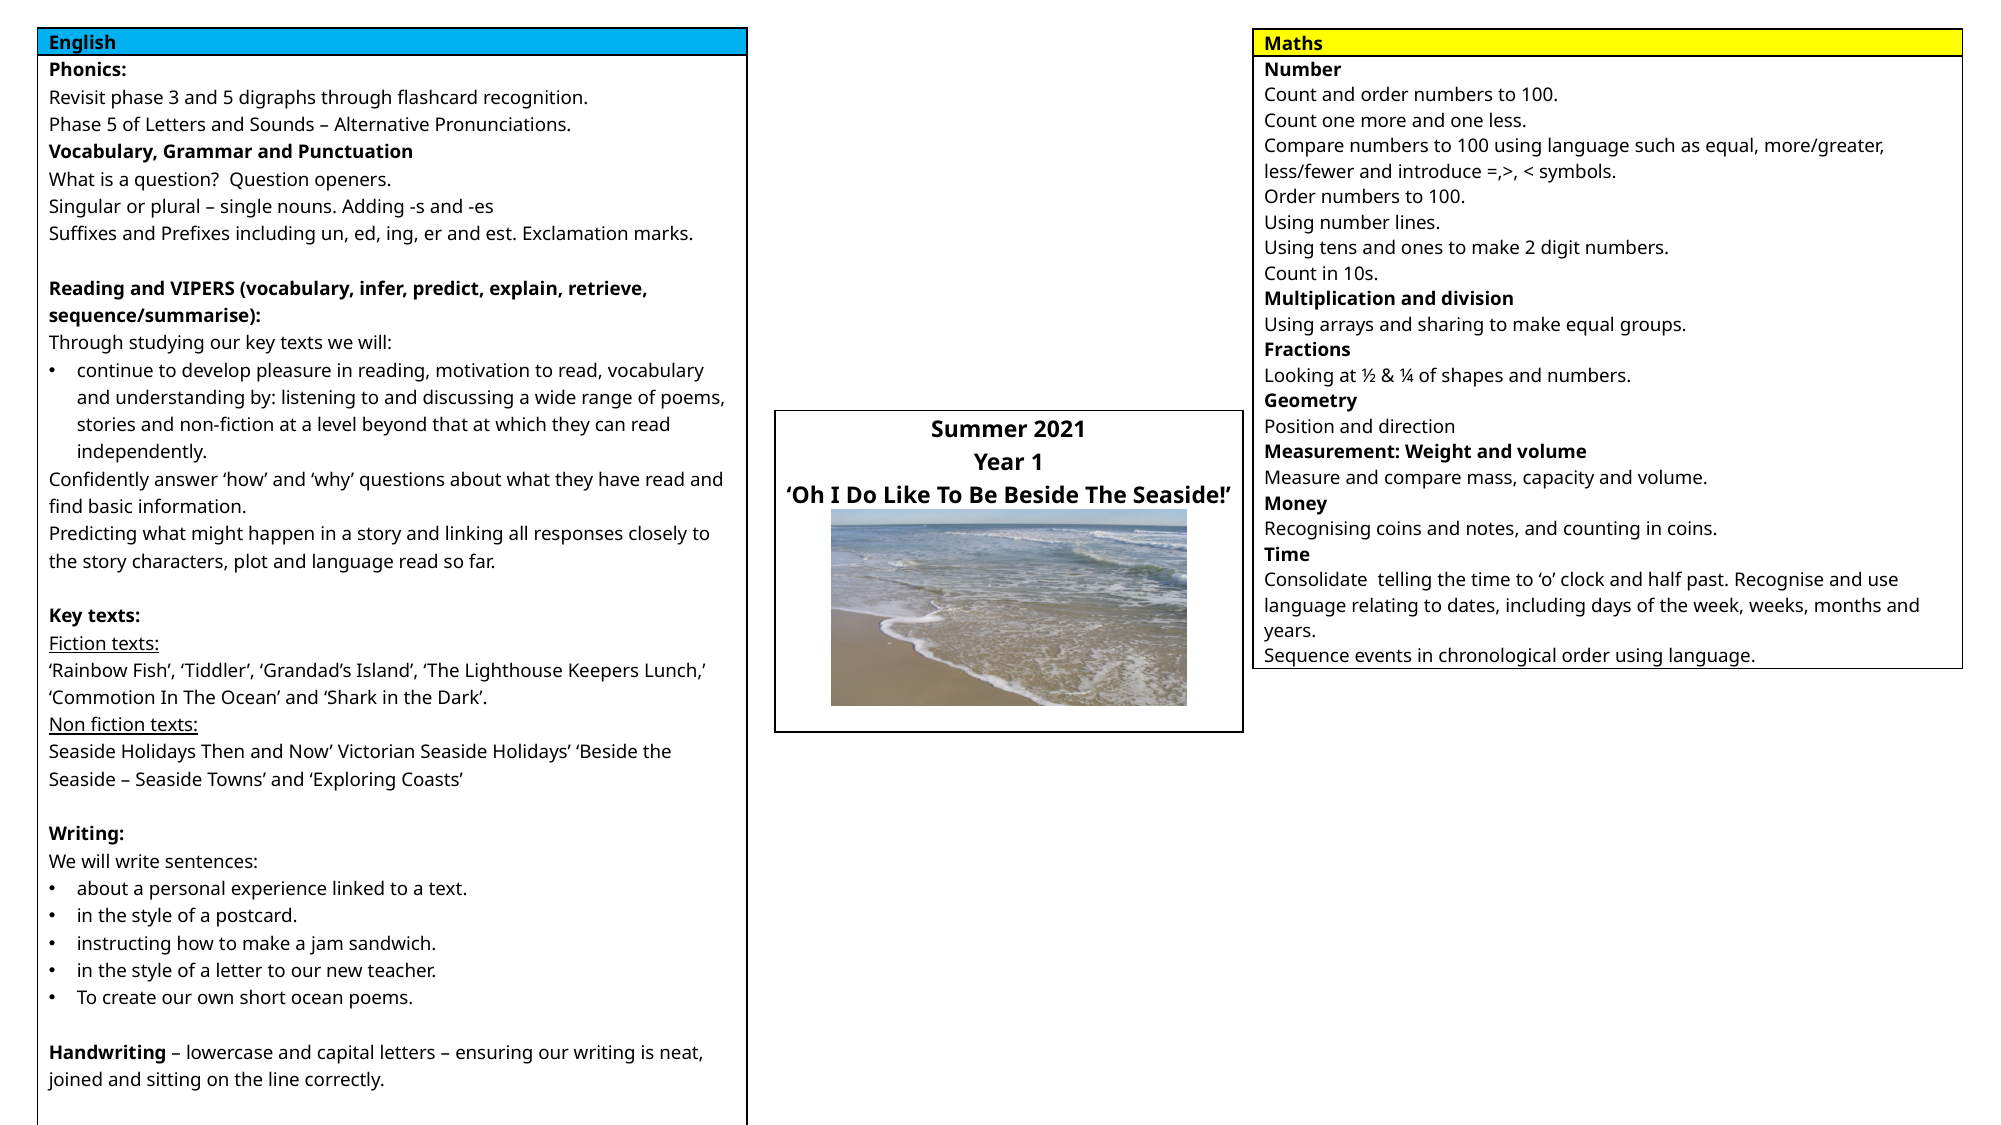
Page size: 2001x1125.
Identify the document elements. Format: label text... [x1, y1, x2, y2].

table_cell Number Count and order numbers to 100. Count one more and one less. Compare numbers to 100 using language such as equal, more/greater, less/fewer and introduce =,>, < symbols. Order numbers to 100. Using number lines. Using tens and ones to make 2 digit numbers. Count in 10s. Multiplication and division Using arrays and sharing to make equal groups. Fractions Looking at ½ & ¼ of shapes and numbers. Geometry Position and direction Measurement: Weight and volume Measure and compare mass, capacity and volume. Money Recognising coins and notes, and counting in coins. Time Consolidate telling the time to ‘o’ clock and half past. Recognise and use language relating to dates, including days of the week, weeks, months and years. Sequence events in chronological order using language. [1254, 57, 1962, 668]
picture [831, 509, 1187, 706]
table_header Summer 2021 Year 1 ‘Oh I Do Like To Be Beside The Seaside!’ [776, 411, 1242, 731]
table_header English [38, 29, 746, 54]
table_cell Phonics: Revisit phase 3 and 5 digraphs through flashcard recognition. Phase 5 of Letters and Sounds – Alternative Pronunciations. Vocabulary, Grammar and Punctuation What is a question? Question openers. Singular or plural – single nouns. Adding -s and -es Suffixes and Prefixes including un, ed, ing, er and est. Exclamation marks. Reading and VIPERS (vocabulary, infer, predict, explain, retrieve, sequence/summarise): Through studying our key texts we will: continue to develop pleasure in reading, motivation to read, vocabulary and understanding by: listening to and discussing a wide range of poems, stories and non-fiction at a level beyond that at which they can read independently. Confidently answer ‘how’ and ‘why’ questions about what they have read and find basic information. Predicting what might happen in a story and linking all responses closely to the story characters, plot and language read so far. Key texts: Fiction texts: ‘Rainbow Fish’, ‘Tiddler’, ‘Grandad’s Island’, ‘The Lighthouse Keepers Lunch,’ ‘Commotion In The Ocean’ and ‘Shark in the Dark’. Non fiction texts: Seaside Holidays Then and Now’ Victorian Seaside Holidays’ ‘Beside the Seaside – Seaside Towns’ and ‘Exploring Coasts’ Writing: We will write sentences: about a personal experience linked to a text. in the style of a postcard. instructing how to make a jam sandwich. in the style of a letter to our new teacher. To create our own short ocean poems. Handwriting – lowercase and capital letters – ensuring our writing is neat, joined and sitting on the line correctly. Reading and writing the Year 1 common exception words. In order to support with the above we will partake in a range of speaking and listening and drama activities. [38, 56, 746, 1125]
table_header Maths [1254, 30, 1962, 55]
